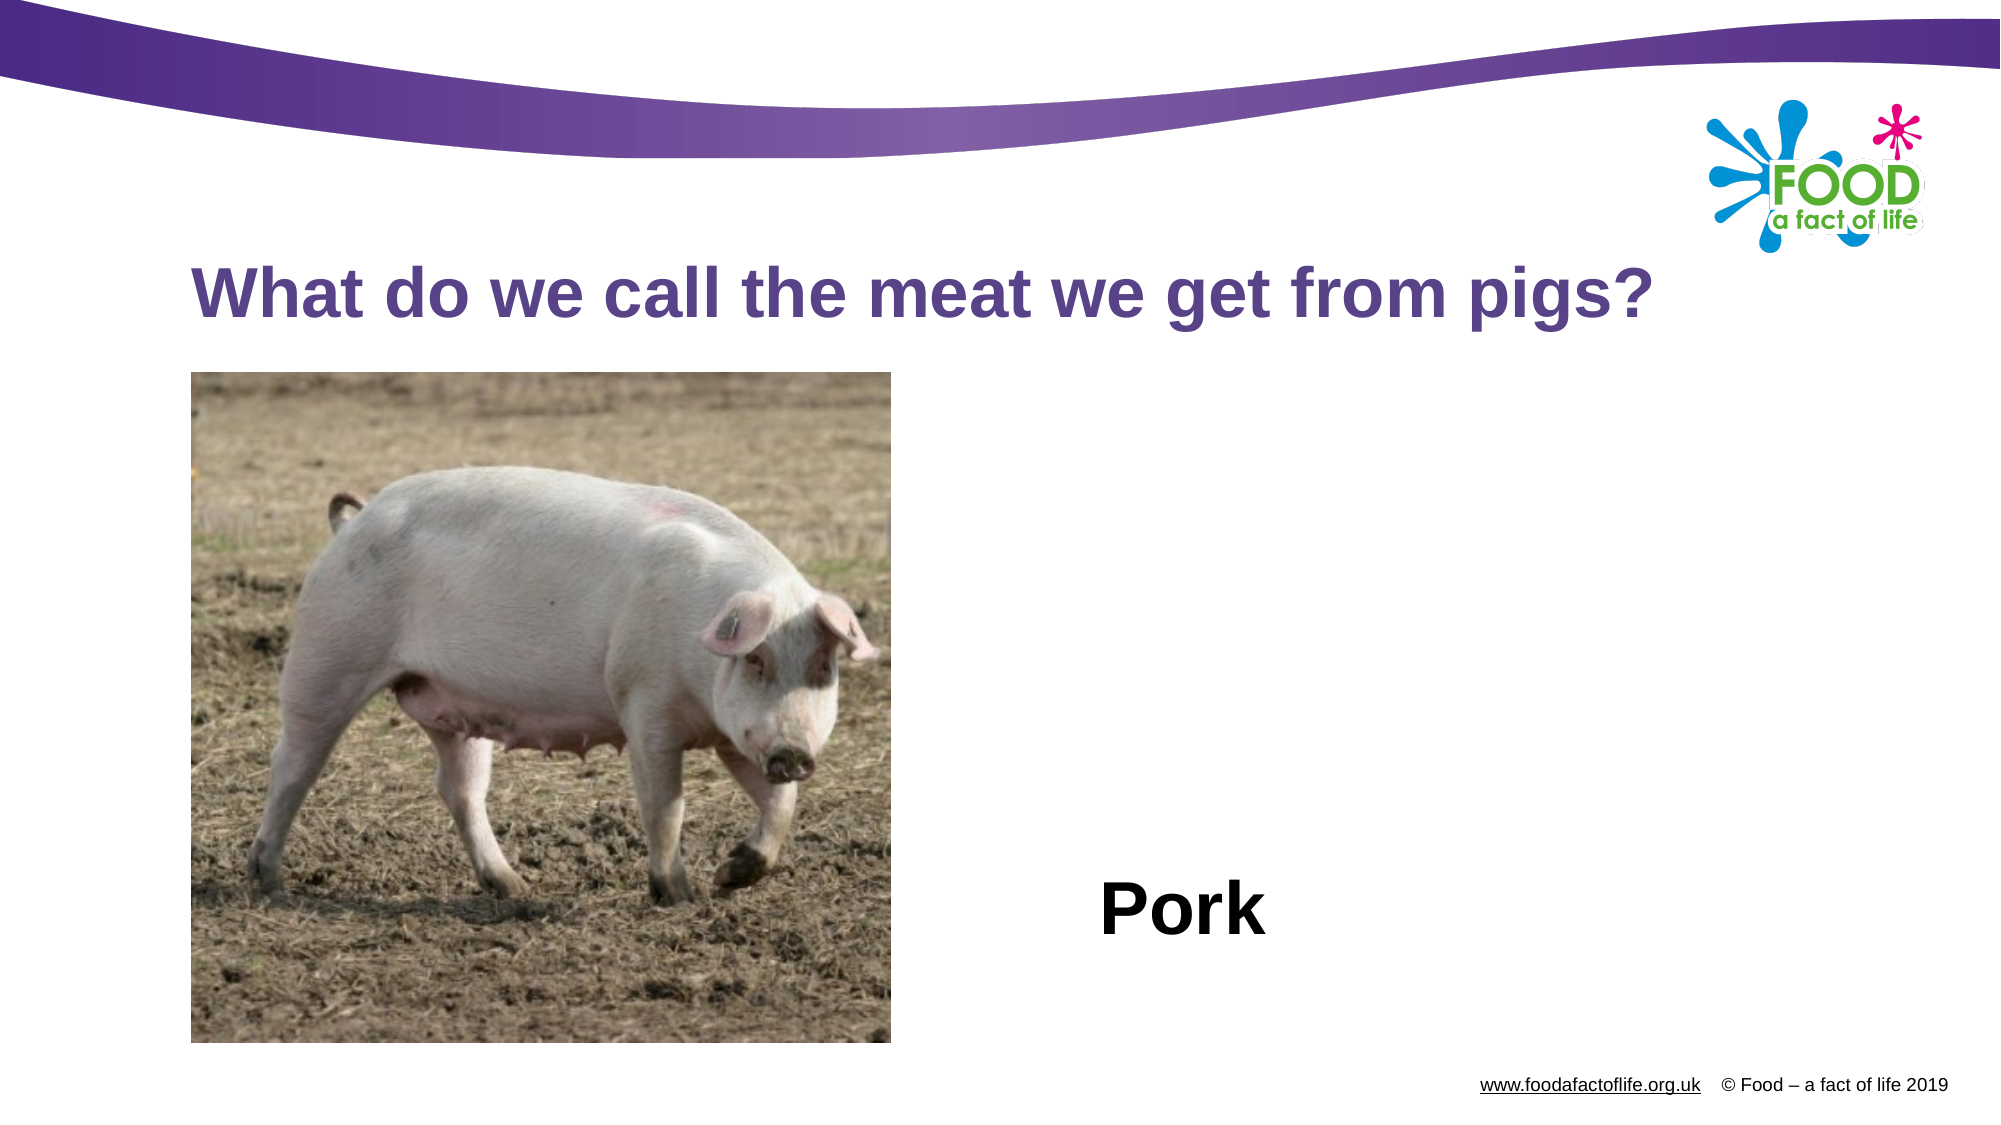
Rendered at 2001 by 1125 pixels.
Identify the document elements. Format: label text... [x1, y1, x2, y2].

text_box Pork [891, 851, 1502, 957]
title What do we call the meat we get from pigs? [191, 256, 1787, 375]
picture [0, 0, 2000, 1125]
